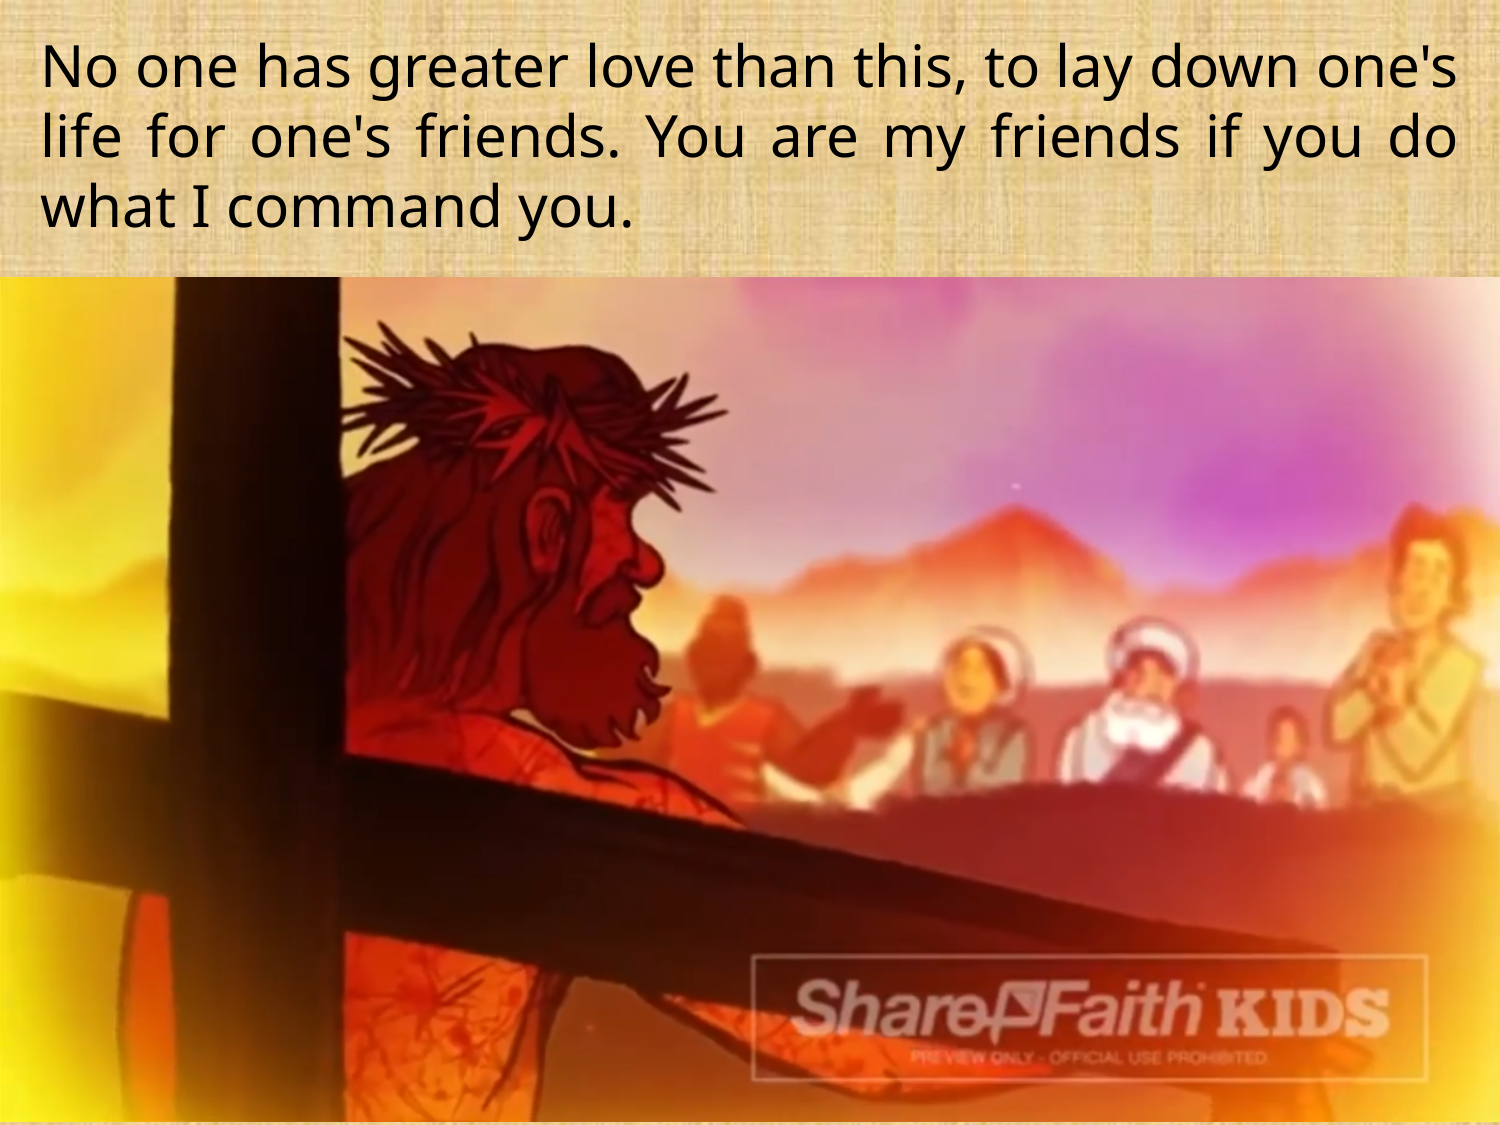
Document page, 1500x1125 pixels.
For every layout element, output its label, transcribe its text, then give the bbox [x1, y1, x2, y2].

picture [0, 0, 1500, 1125]
text_box No one has greater love than this, to lay down one's life for one's friends. You are my friends if you do what I command you. [25, 22, 1474, 247]
